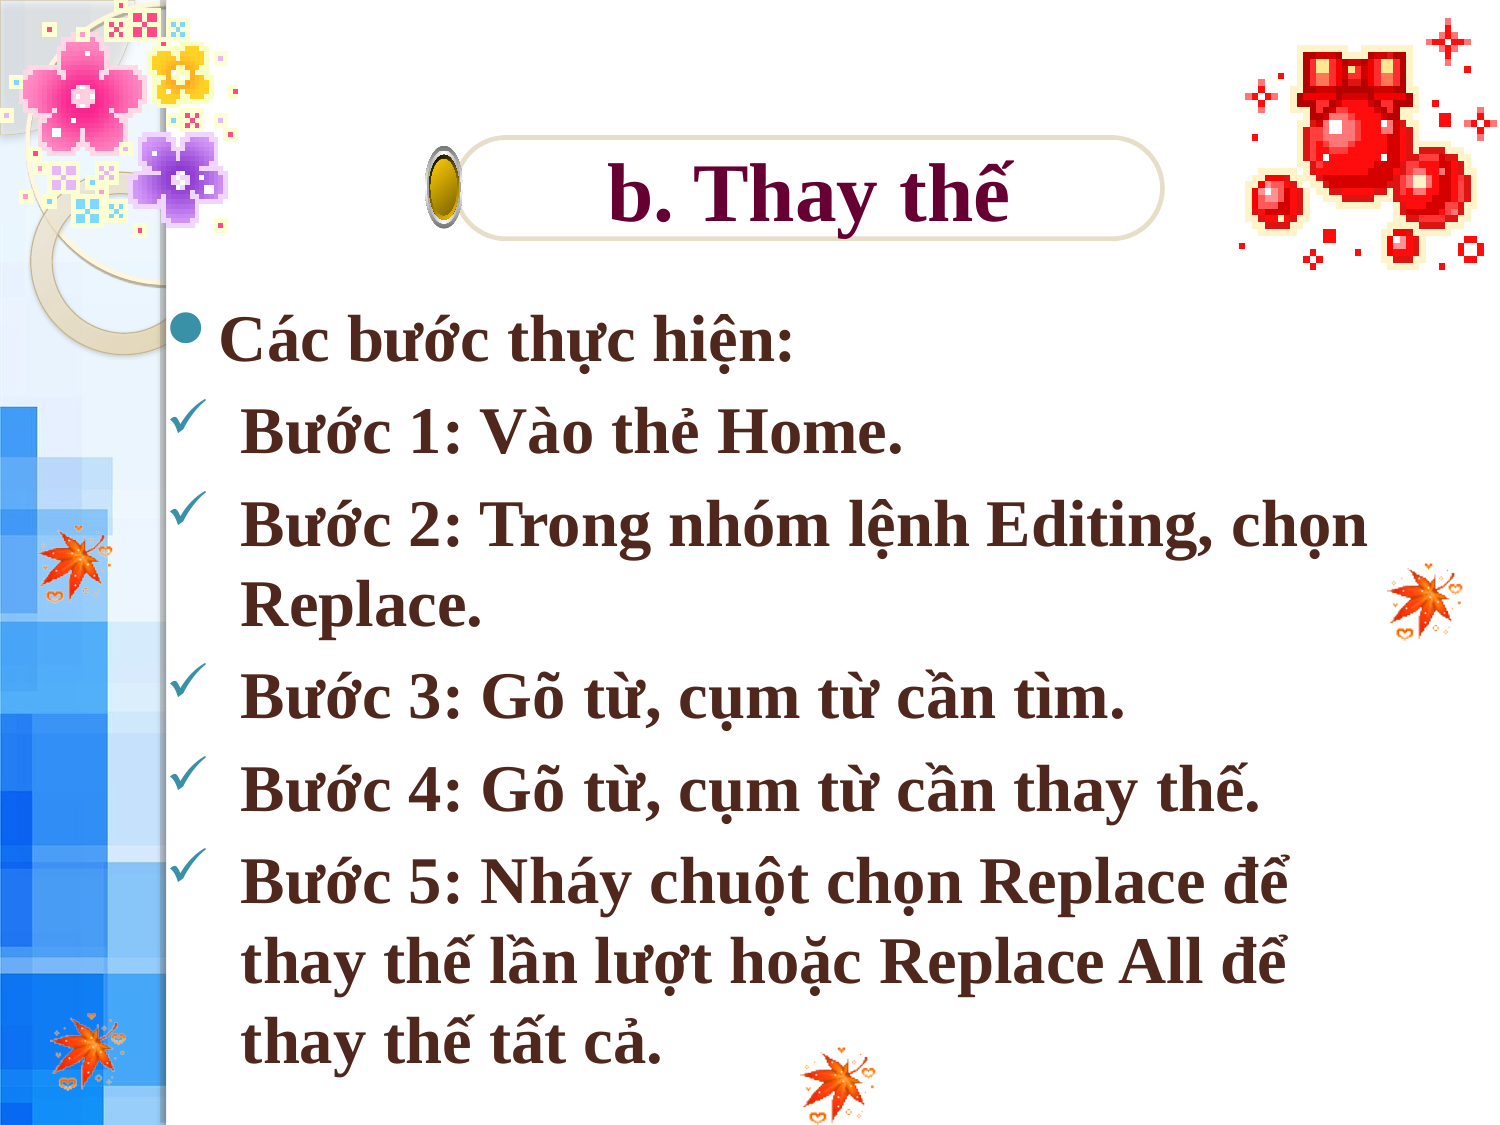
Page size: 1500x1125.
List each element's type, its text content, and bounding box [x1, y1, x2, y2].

picture [53, 239, 137, 332]
picture [1174, 0, 1498, 277]
picture [0, 0, 238, 1125]
picture [1387, 562, 1466, 641]
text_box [424, 137, 1163, 239]
text_box Các bước thực hiện: Bước 1: Vào thẻ Home. Bước 2: Trong nhóm lệnh Editing, chọn Replace. Bước 3: Gõ từ, cụm từ cần tìm. Bước 4: Gõ từ, cụm từ cần thay thế. Bước 5: Nháy chuột chọn Replace để thay thế lần lượt hoặc Replace All để thay thế tất cả. [137, 287, 1400, 828]
picture [799, 1046, 879, 1125]
